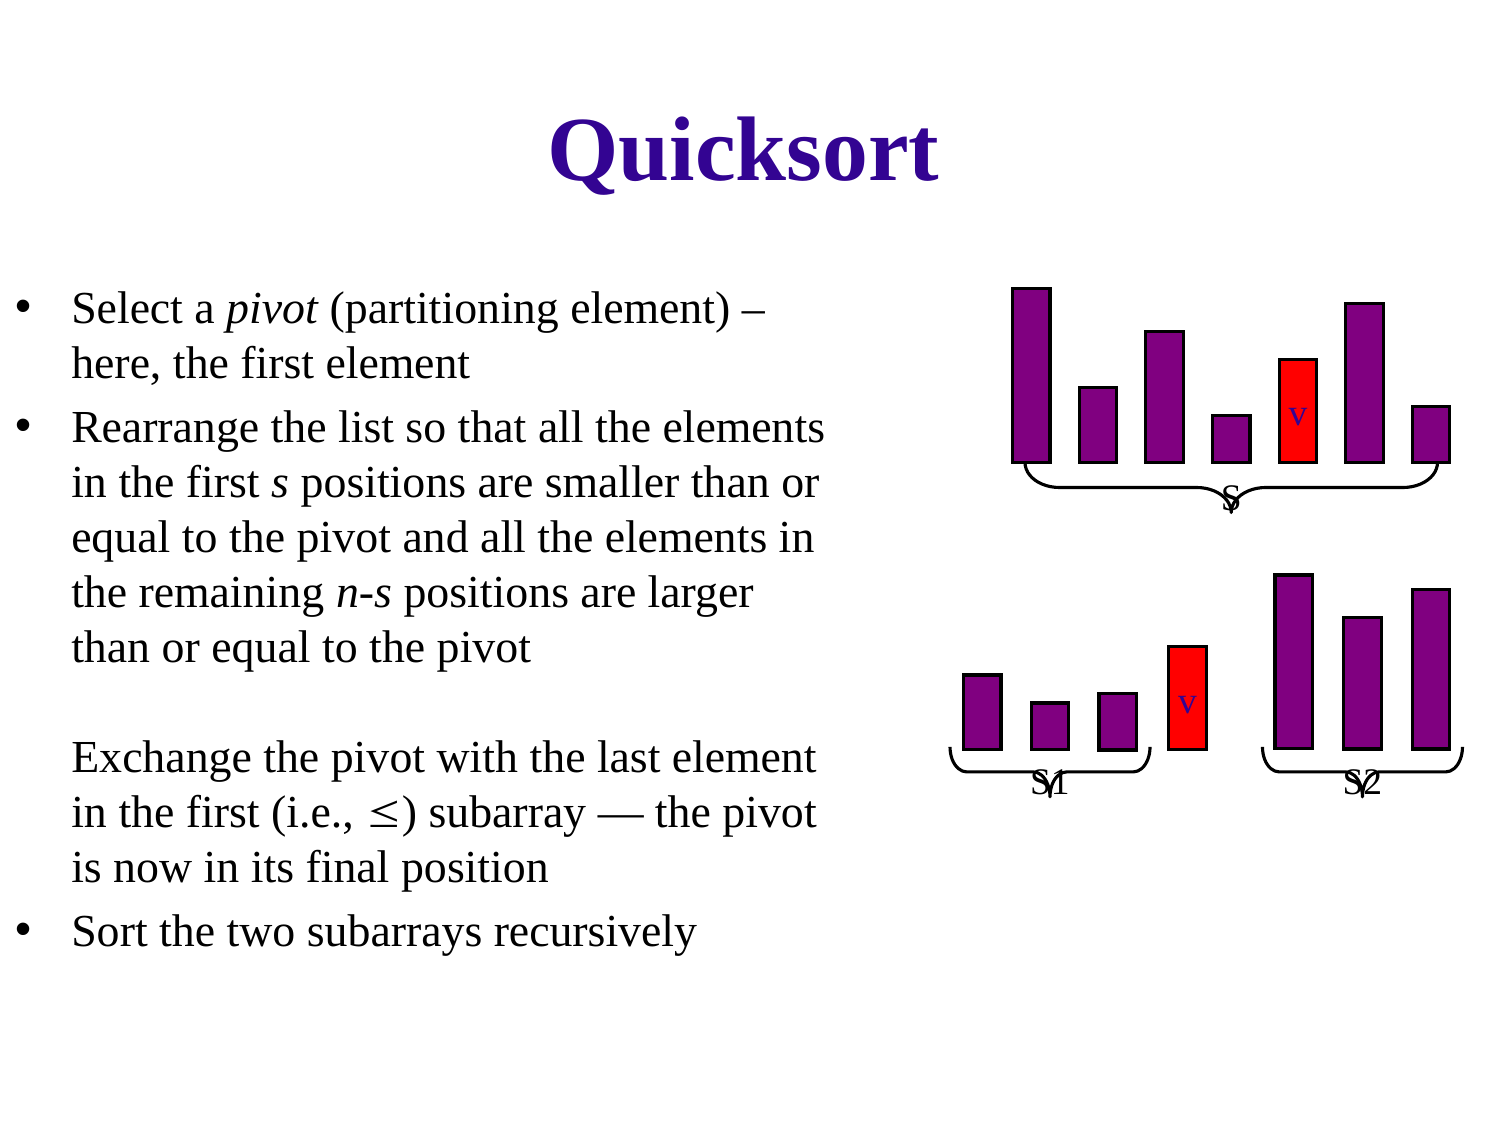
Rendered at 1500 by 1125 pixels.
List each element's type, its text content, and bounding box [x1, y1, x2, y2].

text_box [1012, 288, 1050, 463]
text_box [1343, 617, 1382, 746]
text_box S2 [1262, 746, 1463, 797]
list Select a pivot (partitioning element) – here, the first element Rearrange the list so that all the elements in the first s positions are smaller than or equal to the pivot and all the elements in the remaining n-s positions are larger than or equal to the pivot Exchange the pivot with the last element in the first (i.e., ) subarray — the pivot is now in its final position Sort the two subarrays recursively [0, 270, 850, 1125]
text_box [1412, 406, 1450, 463]
text_box v [1168, 646, 1207, 750]
title Quicksort [112, 50, 1375, 238]
text_box S [1025, 462, 1438, 513]
text_box v [1279, 359, 1317, 462]
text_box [963, 674, 1137, 751]
text_box [1079, 387, 1117, 462]
text_box S1 [950, 746, 1151, 797]
text_box [1412, 589, 1450, 746]
text_box [1212, 415, 1250, 462]
text_box [1275, 574, 1313, 746]
text_box [1345, 303, 1384, 462]
text_box [1145, 331, 1184, 462]
